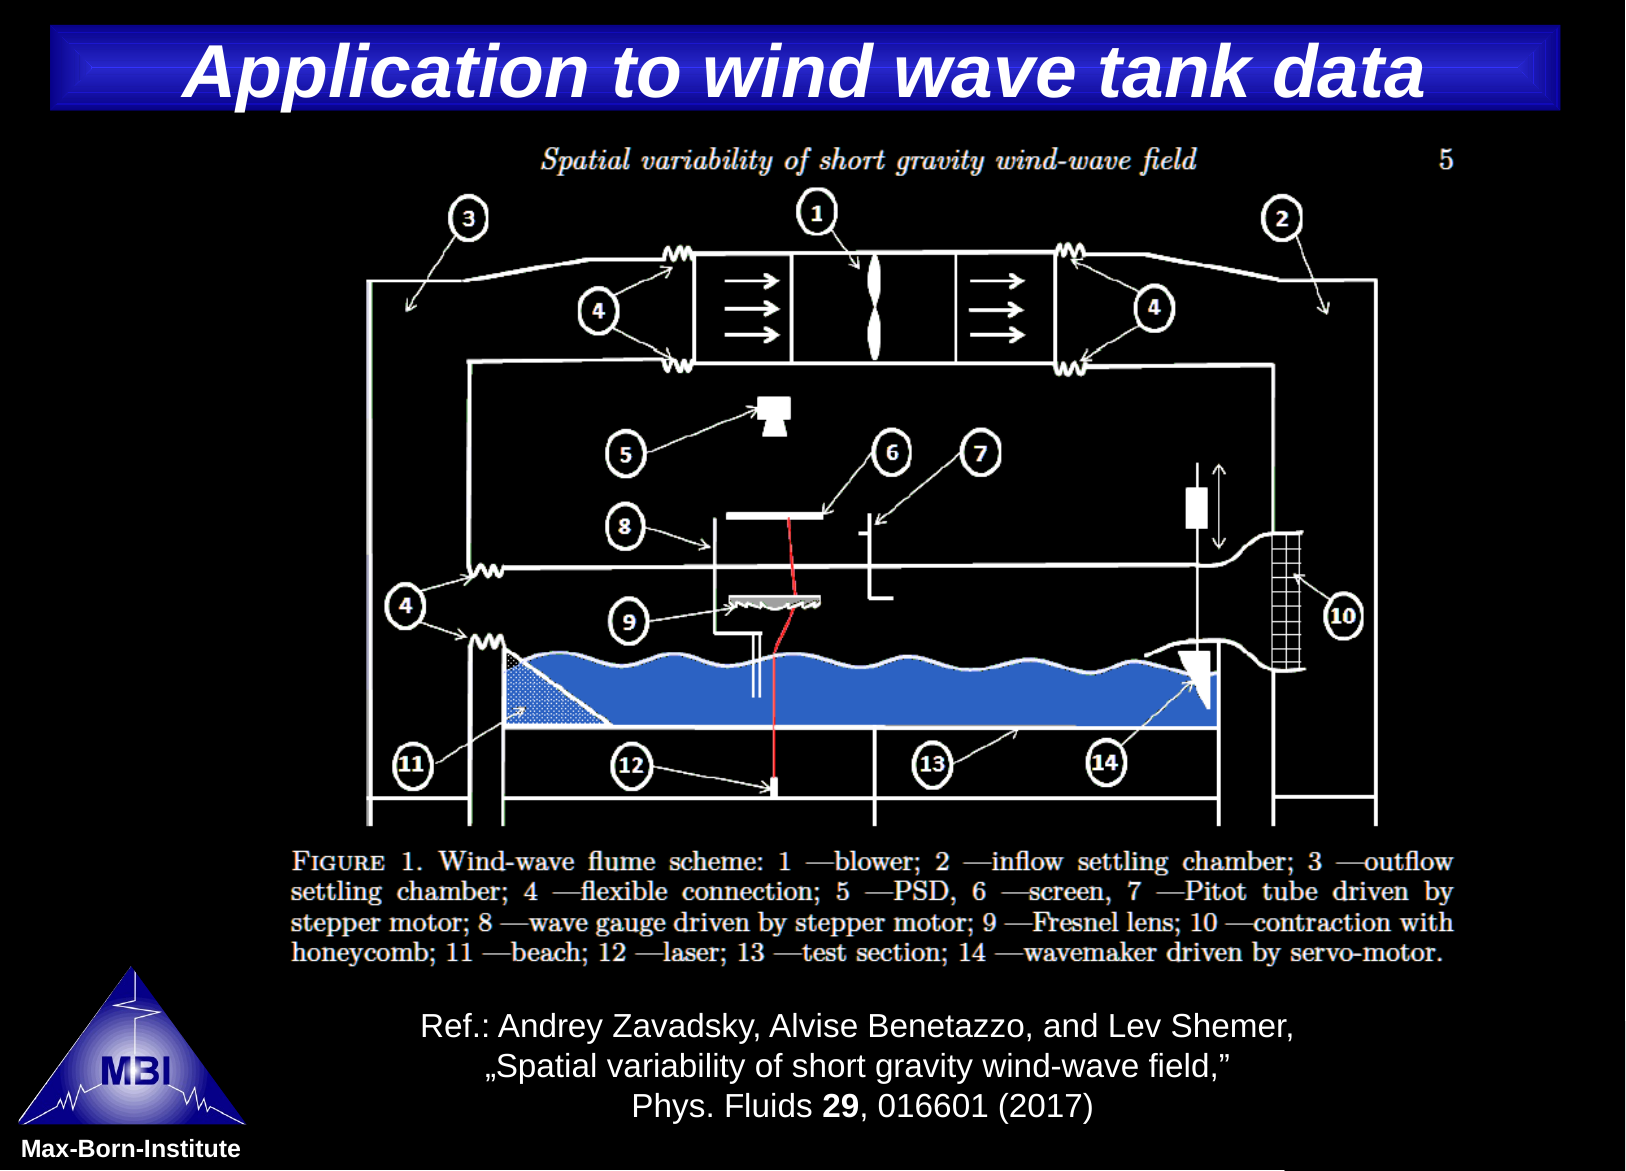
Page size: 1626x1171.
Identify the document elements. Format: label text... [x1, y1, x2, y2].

picture [18, 968, 245, 1124]
title Application to wind wave tank data [50, 24, 1561, 111]
text_box Ref.: Andrey Zavadsky, Alvise Benetazzo, and Lev Shemer, „Spatial variability of short gravity wind-wave field,” Phys. Fluids 29, 016601 (2017) [405, 996, 1321, 1132]
picture [221, 124, 1478, 982]
